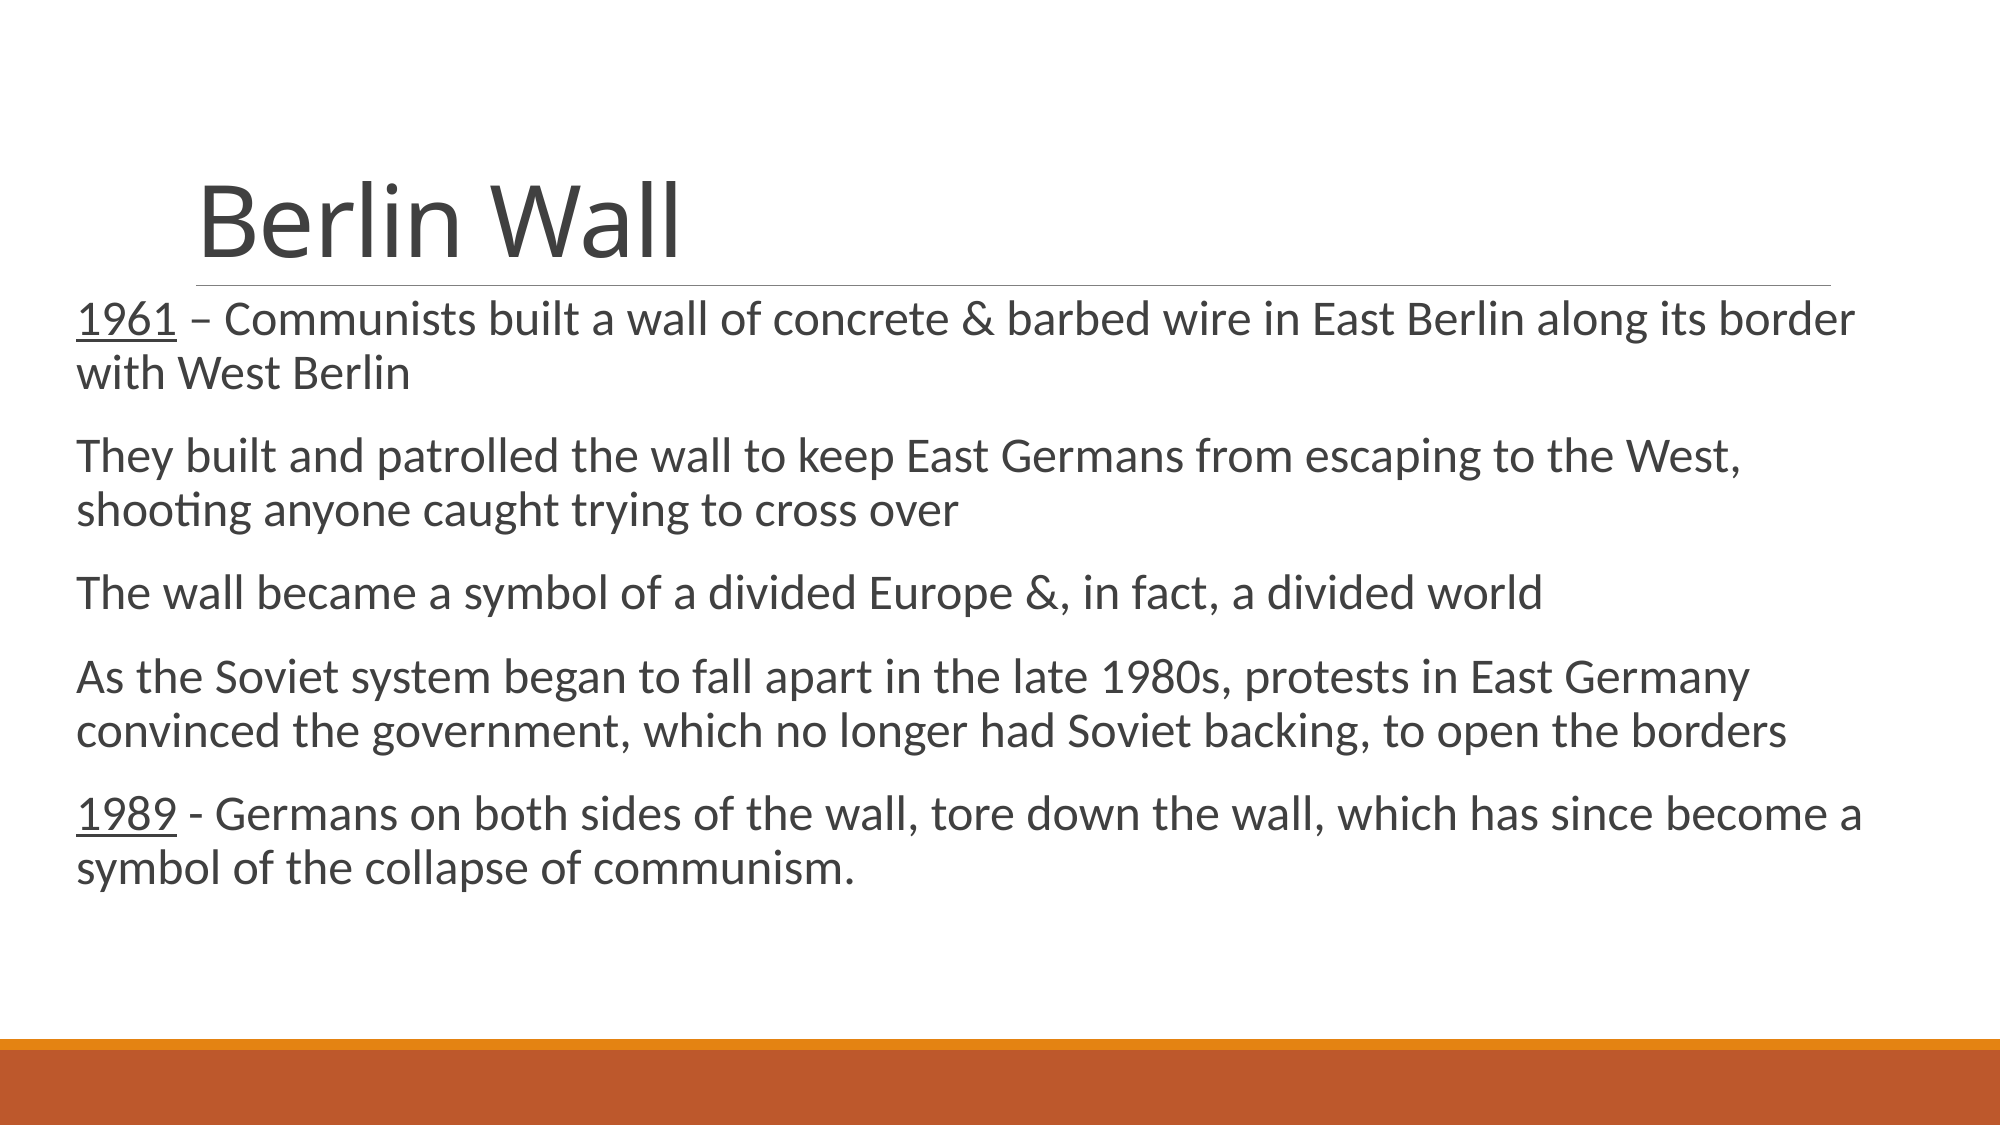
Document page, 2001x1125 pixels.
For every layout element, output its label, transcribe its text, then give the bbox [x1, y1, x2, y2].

list 1961 – Communists built a wall of concrete & barbed wire in East Berlin along its border with West Berlin They built and patrolled the wall to keep East Germans from escaping to the West, shooting anyone caught trying to cross over The wall became a symbol of a divided Europe &, in fact, a divided world As the Soviet system began to fall apart in the late 1980s, protests in East Germany convinced the government, which no longer had Soviet backing, to open the borders 1989 - Germans on both sides of the wall, tore down the wall, which has since become a symbol of the collapse of communism. [76, 285, 1892, 963]
title Berlin Wall [180, 47, 1830, 285]
